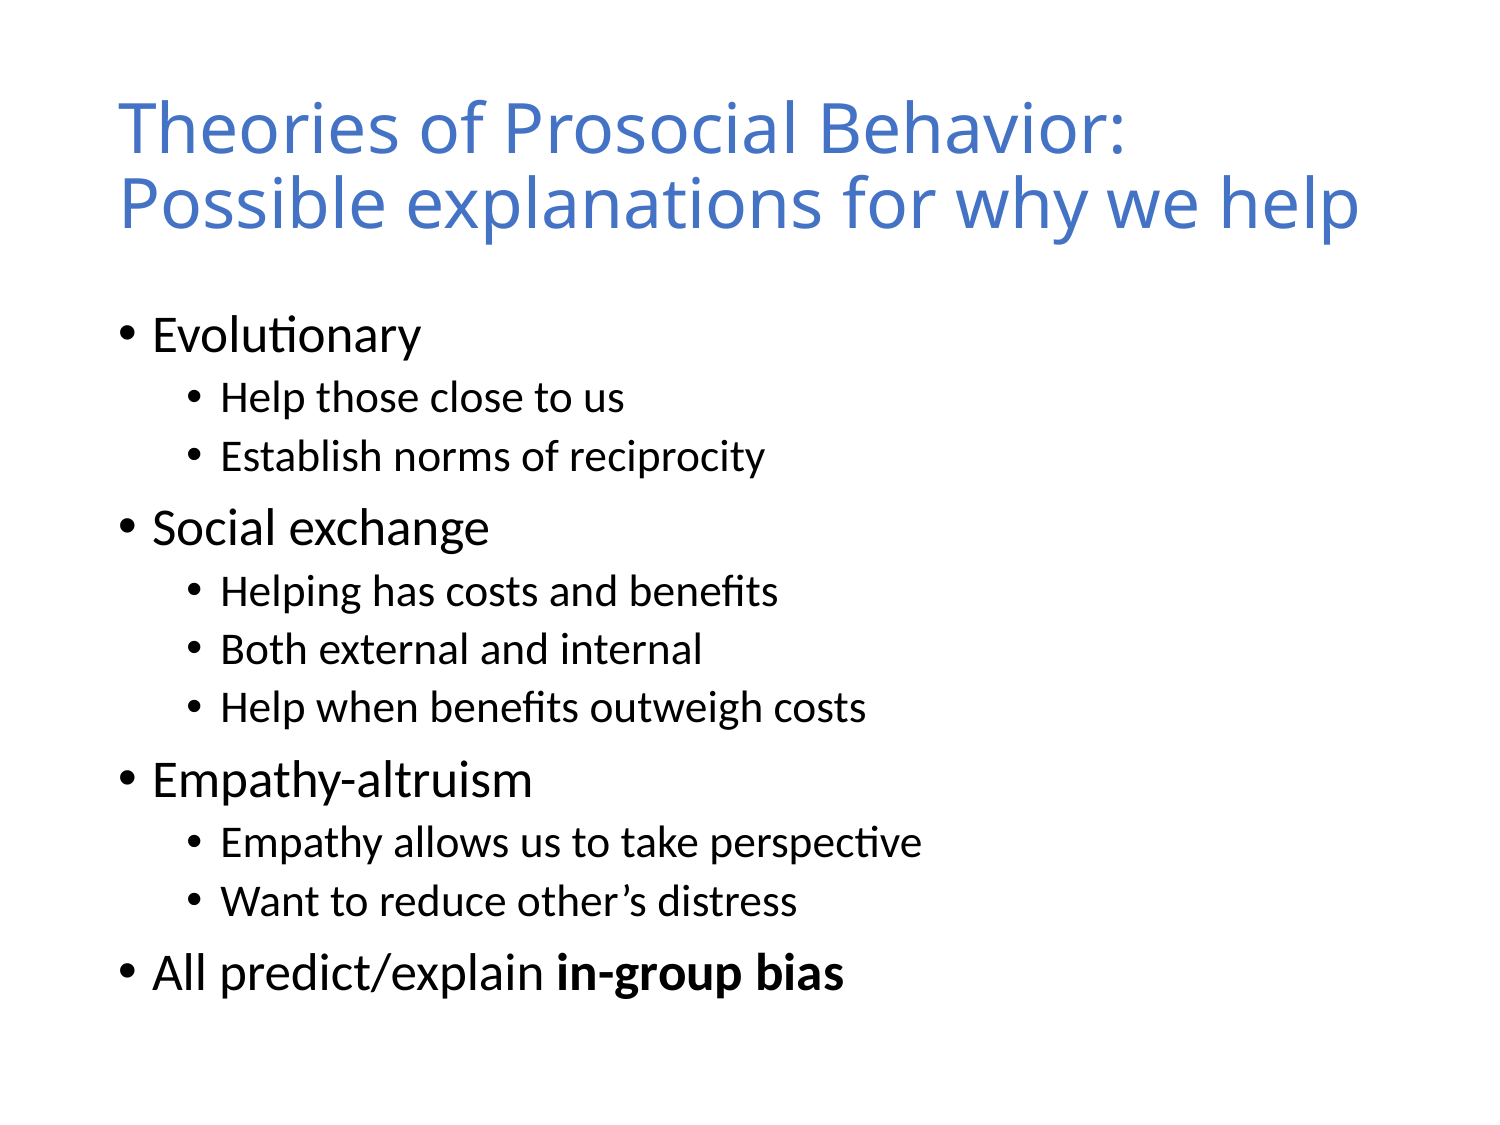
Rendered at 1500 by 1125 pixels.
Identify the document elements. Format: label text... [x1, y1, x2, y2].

list Evolutionary Help those close to us Establish norms of reciprocity Social exchange Helping has costs and benefits Both external and internal Help when benefits outweigh costs Empathy-altruism Empathy allows us to take perspective Want to reduce other’s distress All predict/explain in-group bias [103, 299, 1397, 1014]
title Theories of Prosocial Behavior: Possible explanations for why we help [103, 59, 1397, 278]
